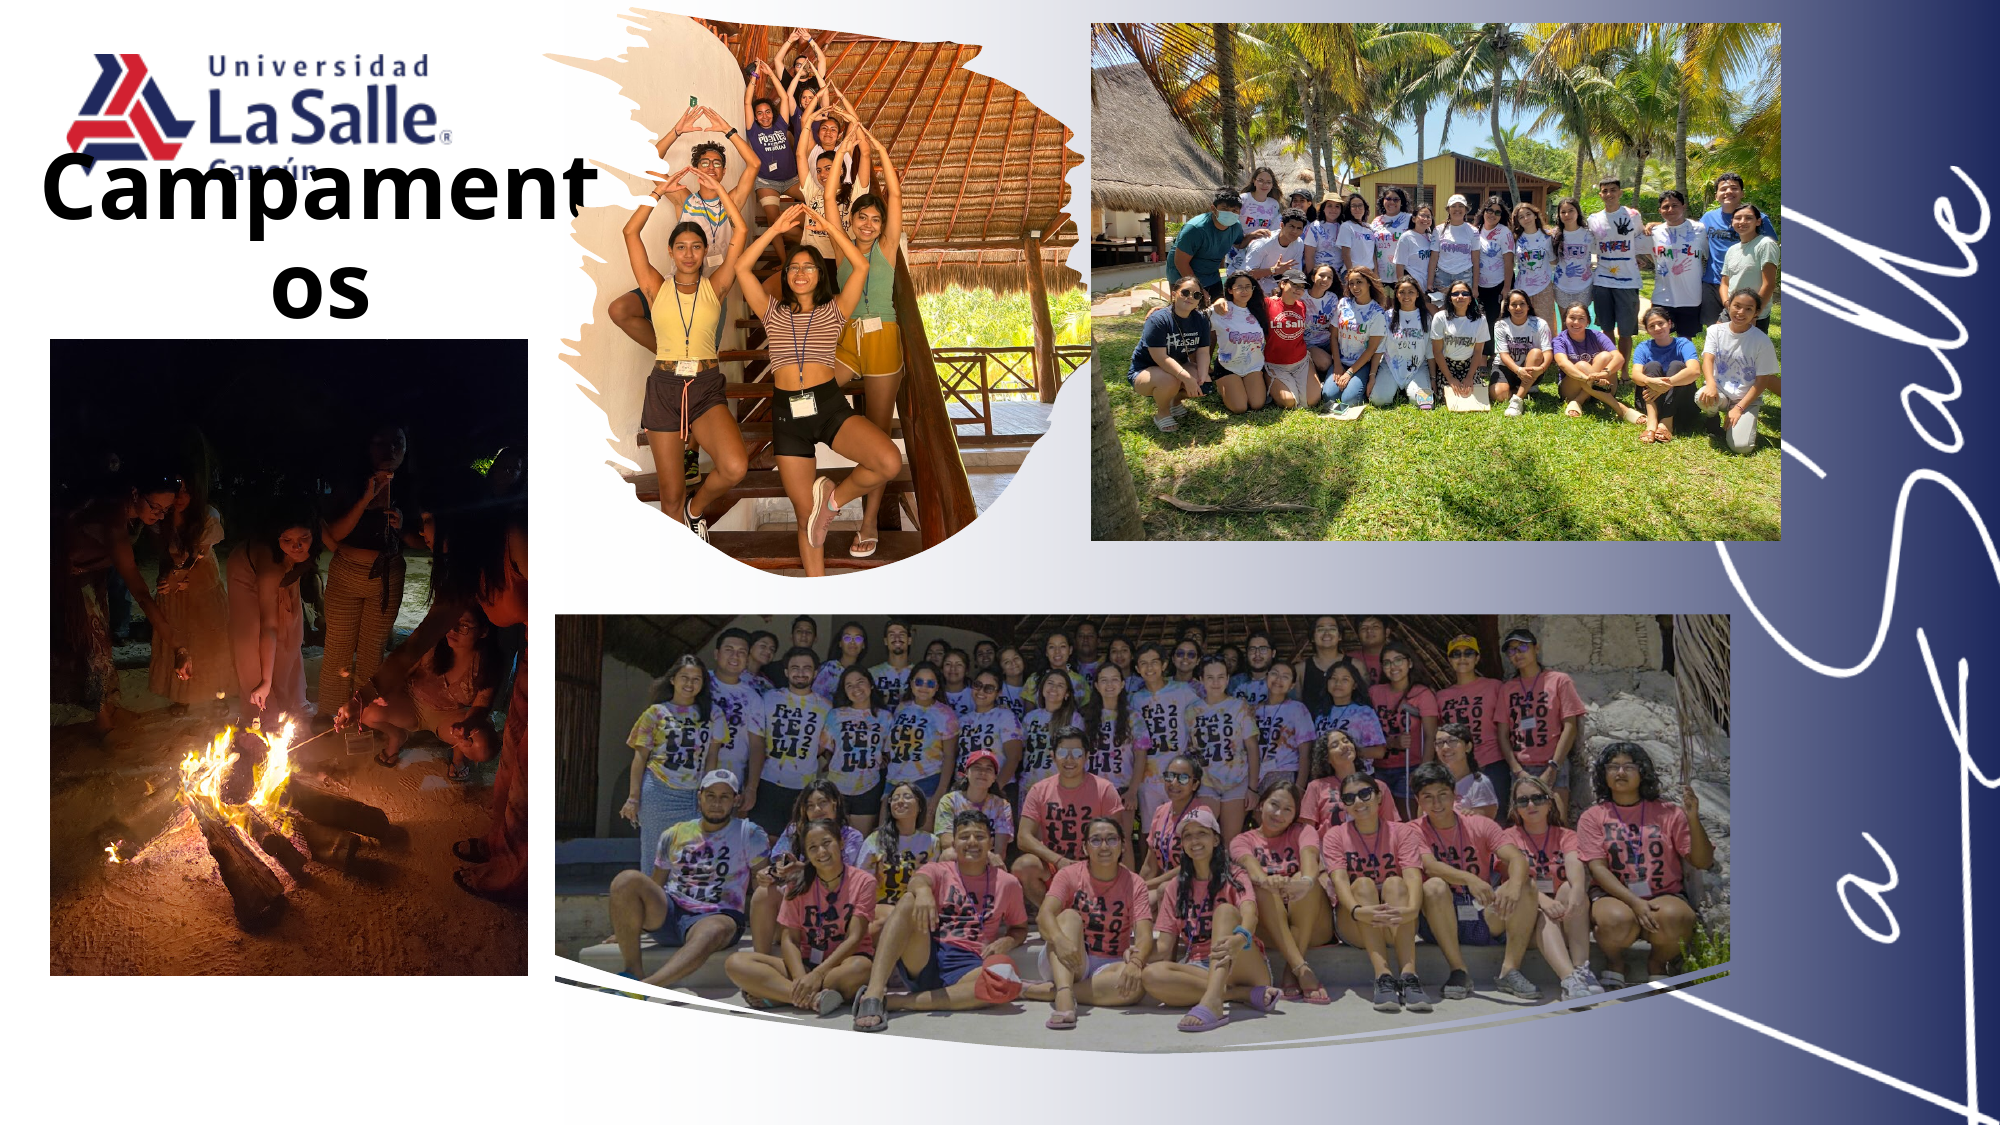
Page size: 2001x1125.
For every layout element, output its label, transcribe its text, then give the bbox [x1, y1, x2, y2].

text_box [559, 0, 2000, 520]
picture [66, 54, 452, 180]
text_box [559, 541, 1308, 614]
picture [541, 7, 2000, 1054]
text_box [1731, 902, 1967, 1105]
text_box [1972, 902, 2000, 1120]
picture [50, 339, 528, 977]
text_box Campamentos [0, 129, 541, 350]
text_box [559, 1021, 1967, 1125]
